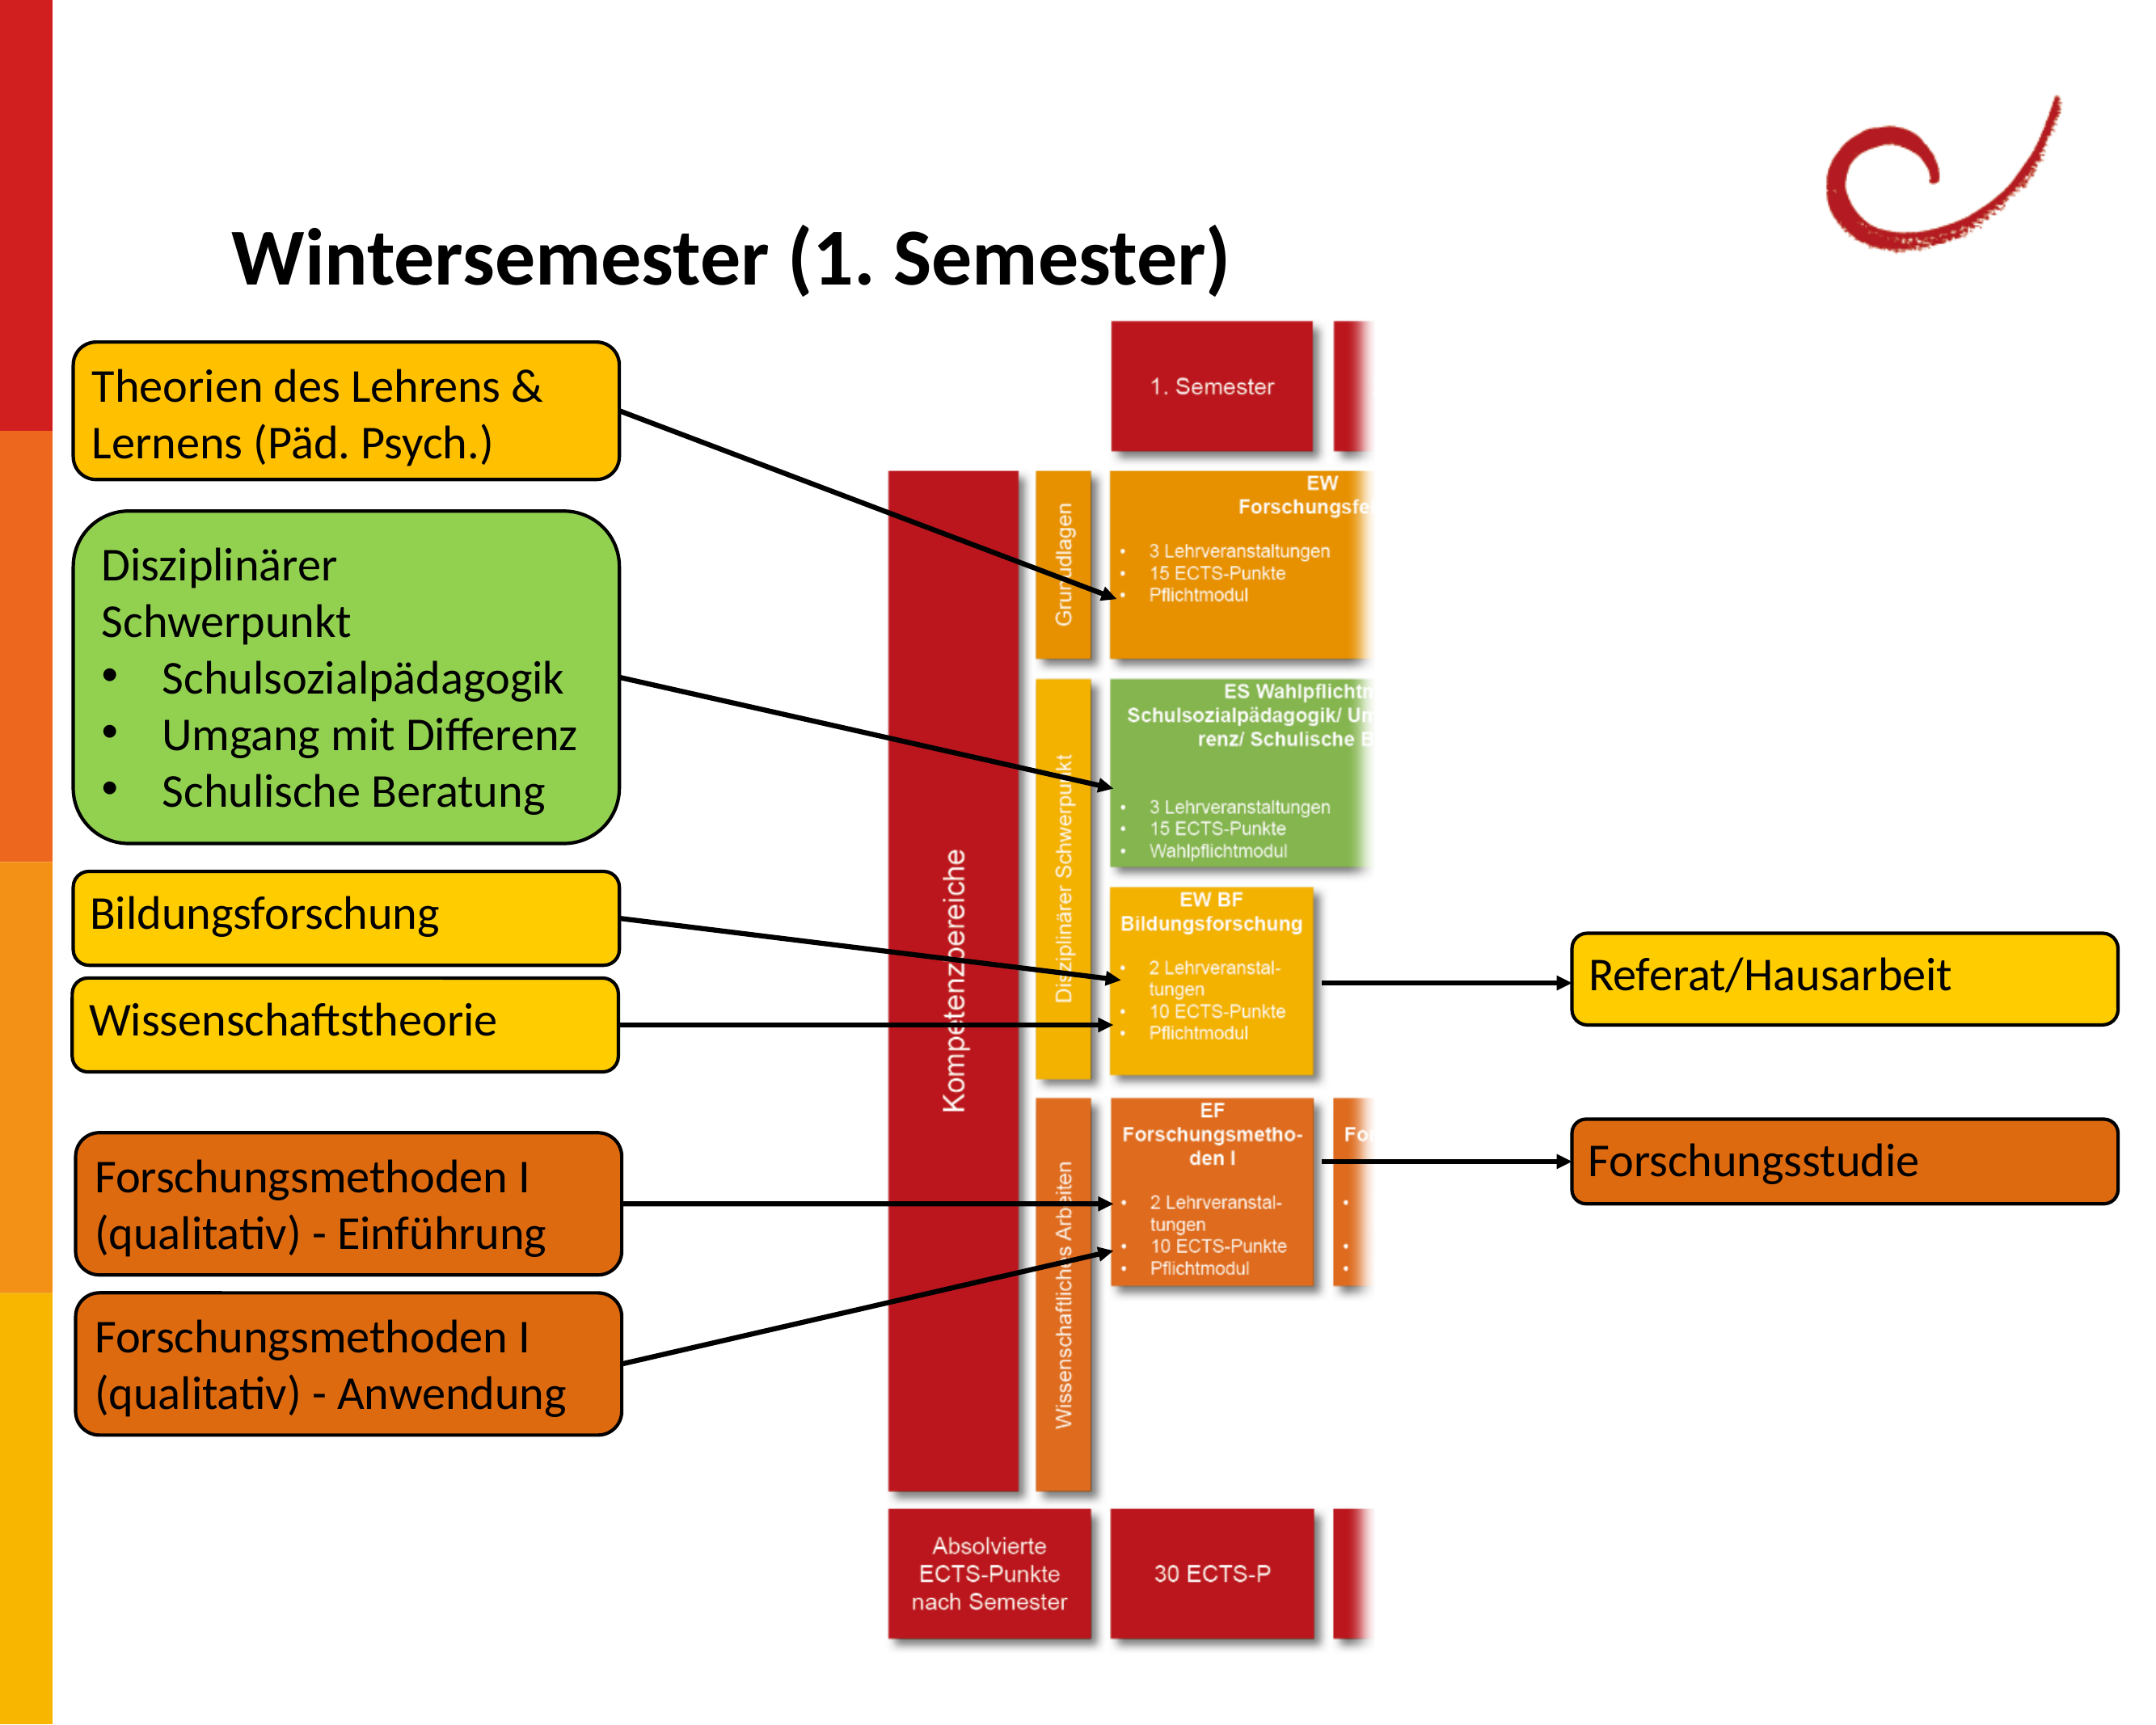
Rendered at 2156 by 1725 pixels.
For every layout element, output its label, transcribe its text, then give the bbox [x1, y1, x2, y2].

list Wintersemester (1. Semester) [224, 96, 2097, 409]
text_box Wissenschaftstheorie [72, 977, 618, 1073]
text_box Disziplinärer Schwerpunkt Schulsozialpädagogik Umgang mit Differenz Schulische Beratung [73, 511, 620, 844]
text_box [618, 410, 1117, 600]
text_box Forschungsmethoden I (qualitativ) - Anwendung [75, 1293, 622, 1436]
text_box Forschungsmethoden I (qualitativ) - Einführung [75, 1132, 622, 1276]
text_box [618, 917, 1121, 981]
text_box Referat/Hausarbeit [1572, 933, 2119, 1025]
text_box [621, 1251, 1114, 1364]
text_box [618, 677, 1114, 789]
picture [855, 292, 1376, 1725]
text_box Bildungsforschung [73, 871, 620, 966]
text_box Theorien des Lehrens & Lernens (Päd. Psych.) [73, 342, 620, 480]
picture [1751, 53, 2139, 298]
text_box Forschungsstudie [1572, 1119, 2119, 1204]
